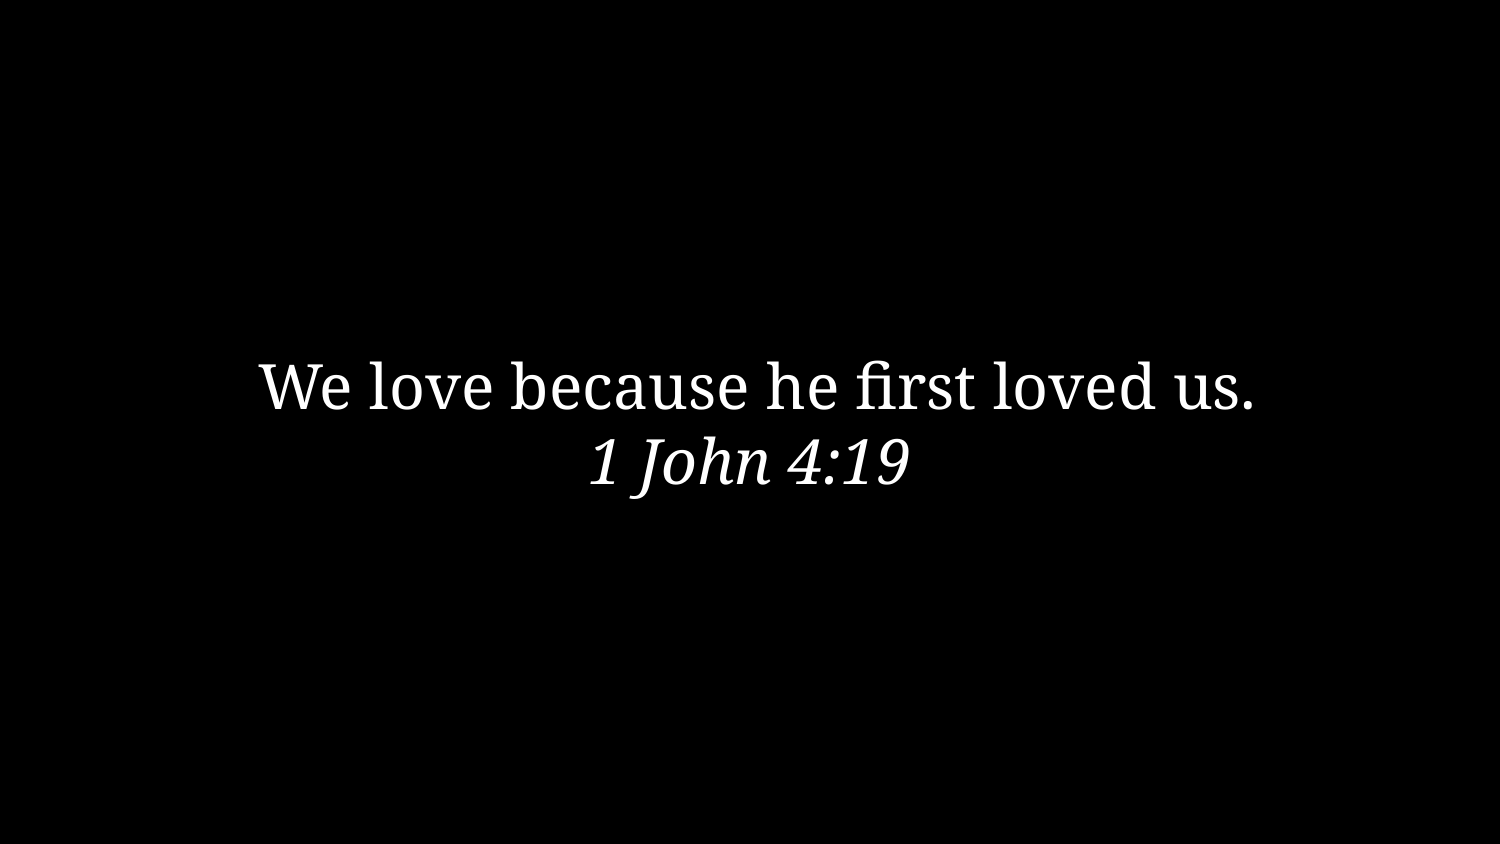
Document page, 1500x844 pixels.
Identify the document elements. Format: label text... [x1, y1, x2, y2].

title We love because he first loved us. 1 John 4:19 [94, 73, 1406, 771]
